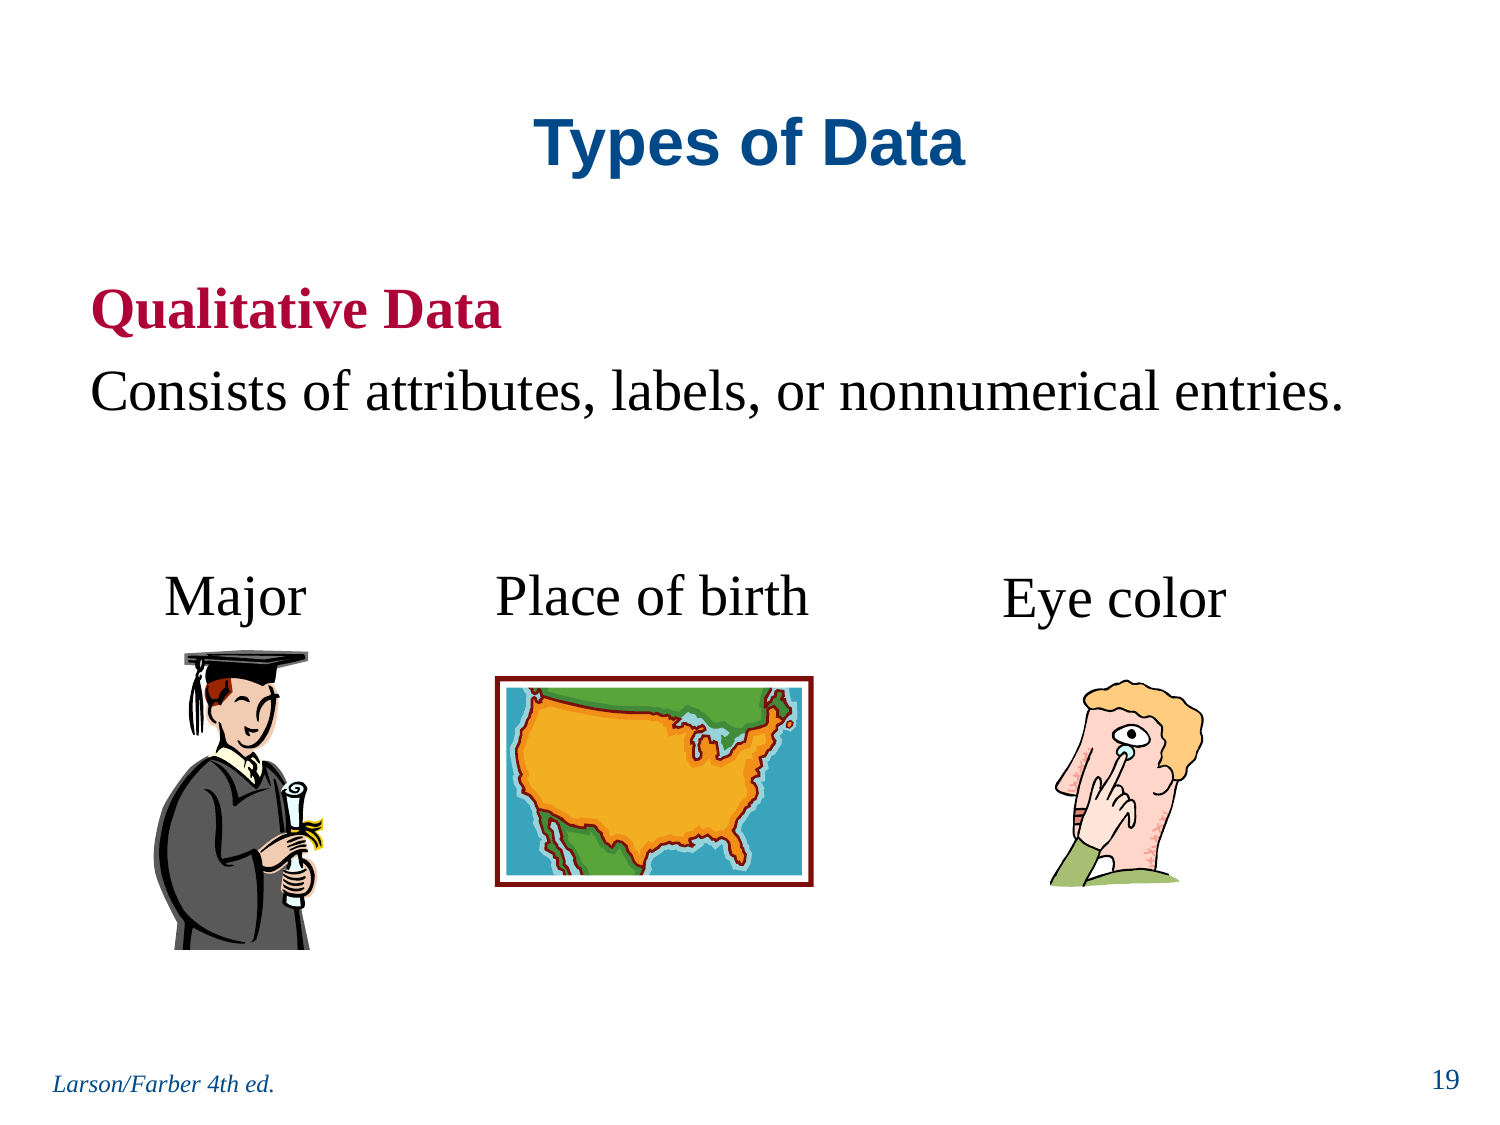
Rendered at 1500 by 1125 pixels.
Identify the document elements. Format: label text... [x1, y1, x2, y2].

text_box Eye color [987, 551, 1500, 637]
slide_number 19 [1125, 1052, 1475, 1113]
list Qualitative Data Consists of attributes, labels, or nonnumerical entries. [74, 262, 1426, 438]
text_box Major [149, 549, 388, 635]
title Types of Data [74, 44, 1426, 233]
picture [493, 674, 815, 889]
picture [1049, 674, 1209, 893]
footer Larson/Farber 4th ed. [37, 1052, 513, 1113]
picture [149, 649, 324, 951]
text_box Place of birth [481, 549, 828, 635]
